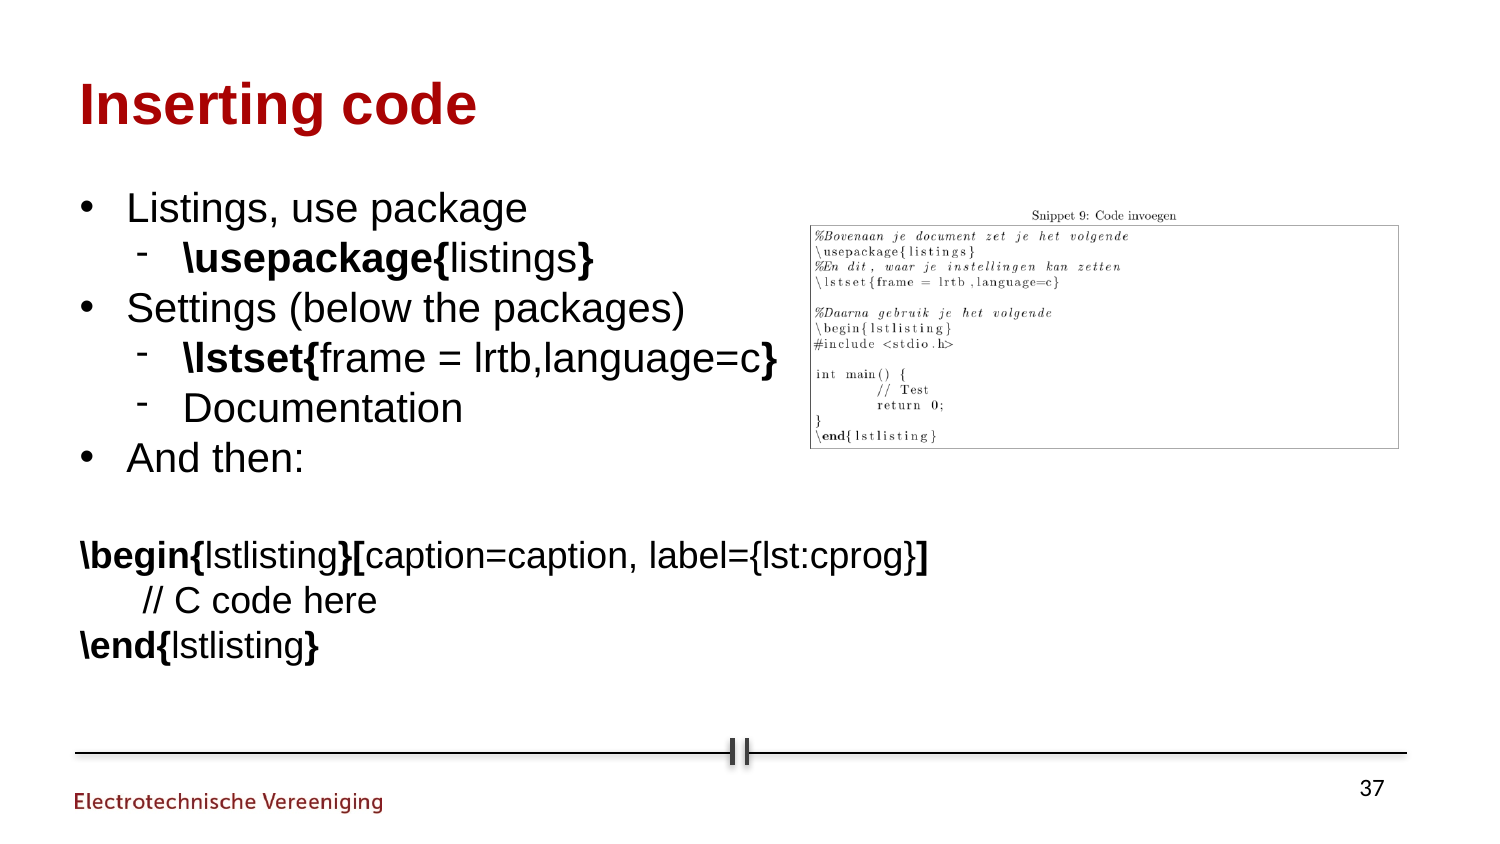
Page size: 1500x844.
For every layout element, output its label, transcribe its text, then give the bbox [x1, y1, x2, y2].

list Inserting code [64, 43, 1408, 159]
picture [75, 793, 382, 814]
list Listings, use package \usepackage{listings} Settings (below the packages) \lstset{frame = lrtb,language=c} Documentation And then: \begin{lstlisting}[caption=caption, label={lst:cprog}] // C code here \end{lstlisting} [64, 173, 1408, 718]
picture [794, 197, 1424, 470]
